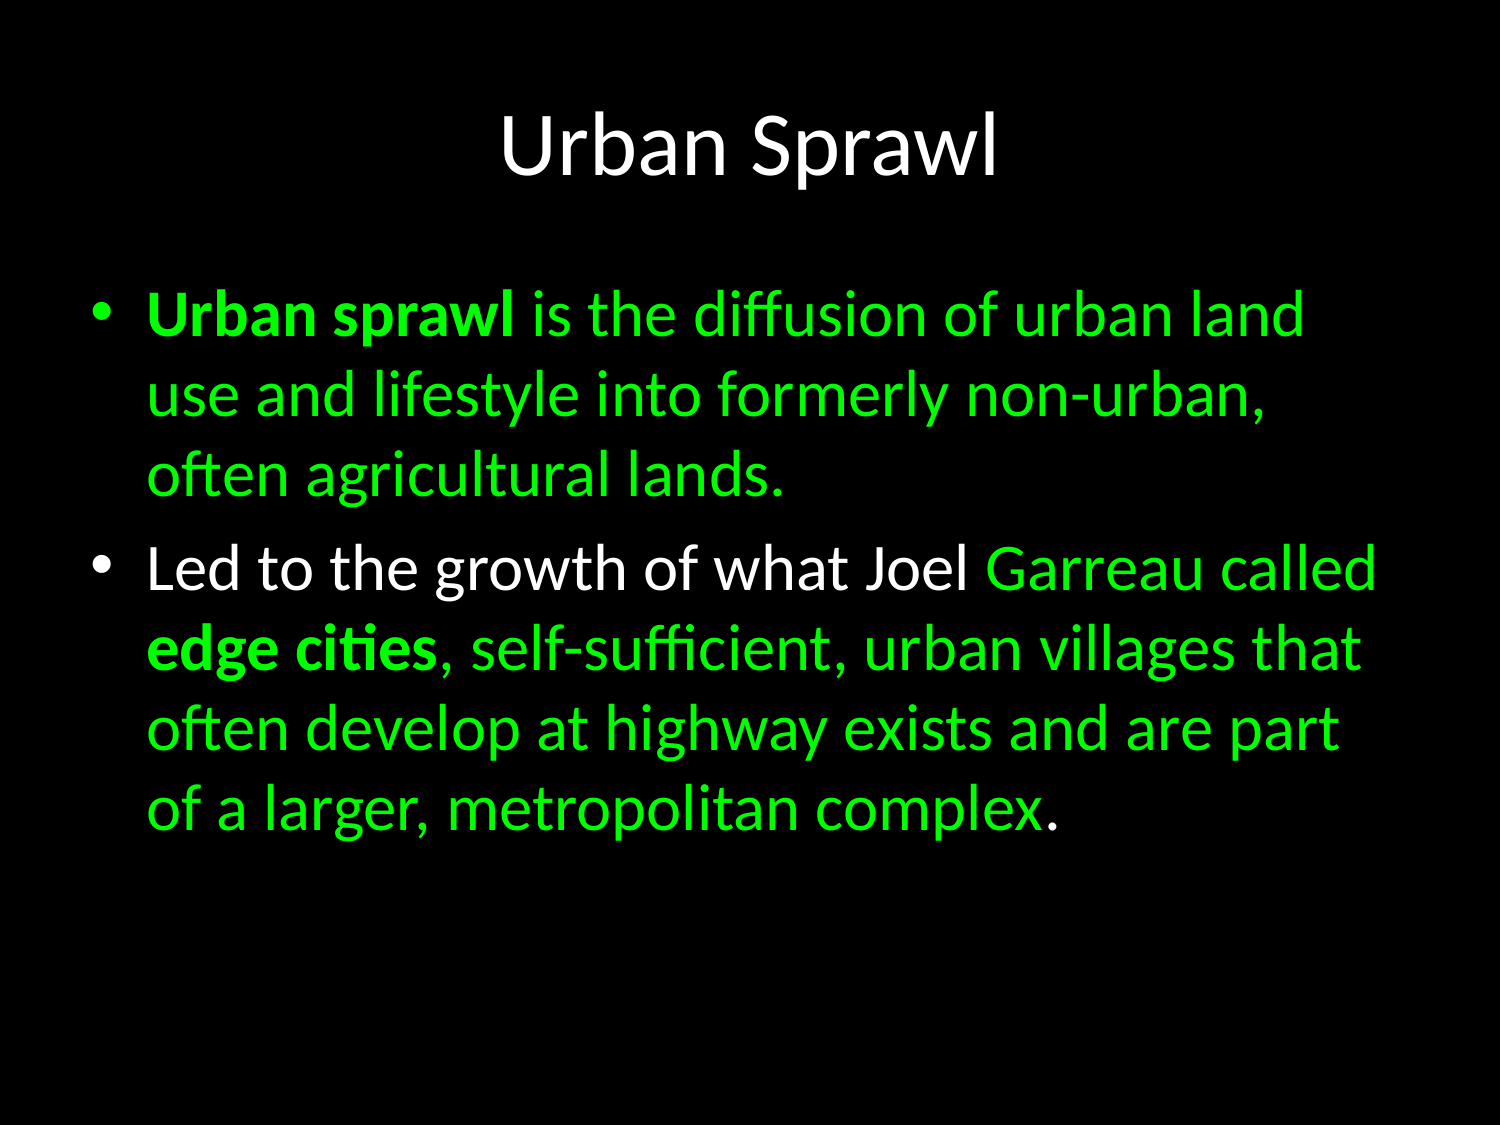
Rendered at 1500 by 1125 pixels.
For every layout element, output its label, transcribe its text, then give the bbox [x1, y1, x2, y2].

title Urban Sprawl [75, 45, 1425, 233]
list Urban sprawl is the diffusion of urban land use and lifestyle into formerly non-urban, often agricultural lands. Led to the growth of what Joel Garreau called edge cities, self-sufficient, urban villages that often develop at highway exists and are part of a larger, metropolitan complex. [75, 262, 1425, 1005]
